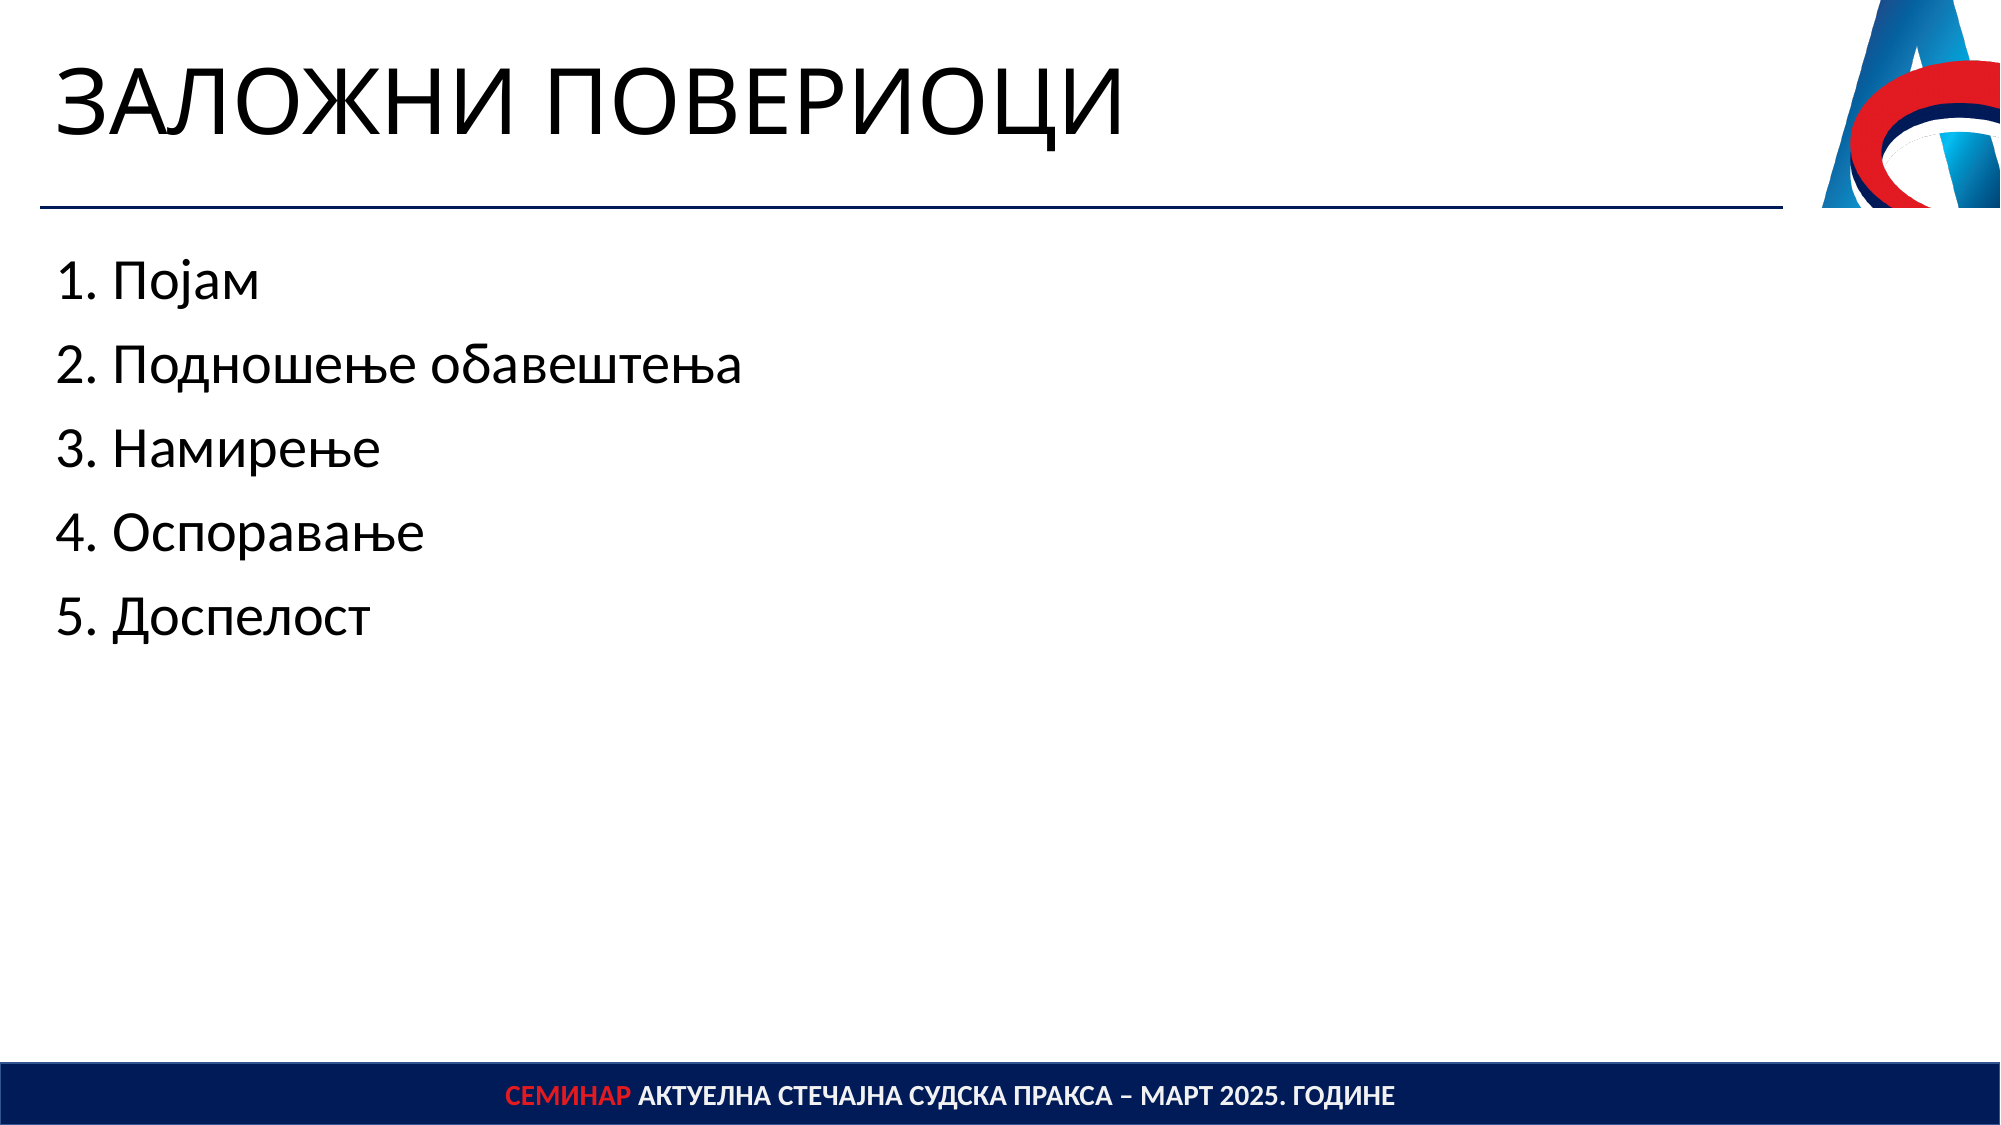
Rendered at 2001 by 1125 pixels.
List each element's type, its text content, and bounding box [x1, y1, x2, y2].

slide_number 17 [1412, 1042, 1863, 1103]
list 1. Појам 2. Подношење обавештења 3. Намирење 4. Оспоравање 5. Доспелост [40, 241, 1962, 1028]
text_box [0, 1062, 2000, 1125]
title ЗАЛОЖНИ ПОВЕРИОЦИ [40, 26, 1631, 184]
text_box СЕМИНАР АКТУЕЛНА СТЕЧАЈНА СУДСКА ПРАКСА – МАРТ 2025. ГОДИНЕ [490, 1068, 1411, 1119]
picture [1631, 0, 2000, 208]
